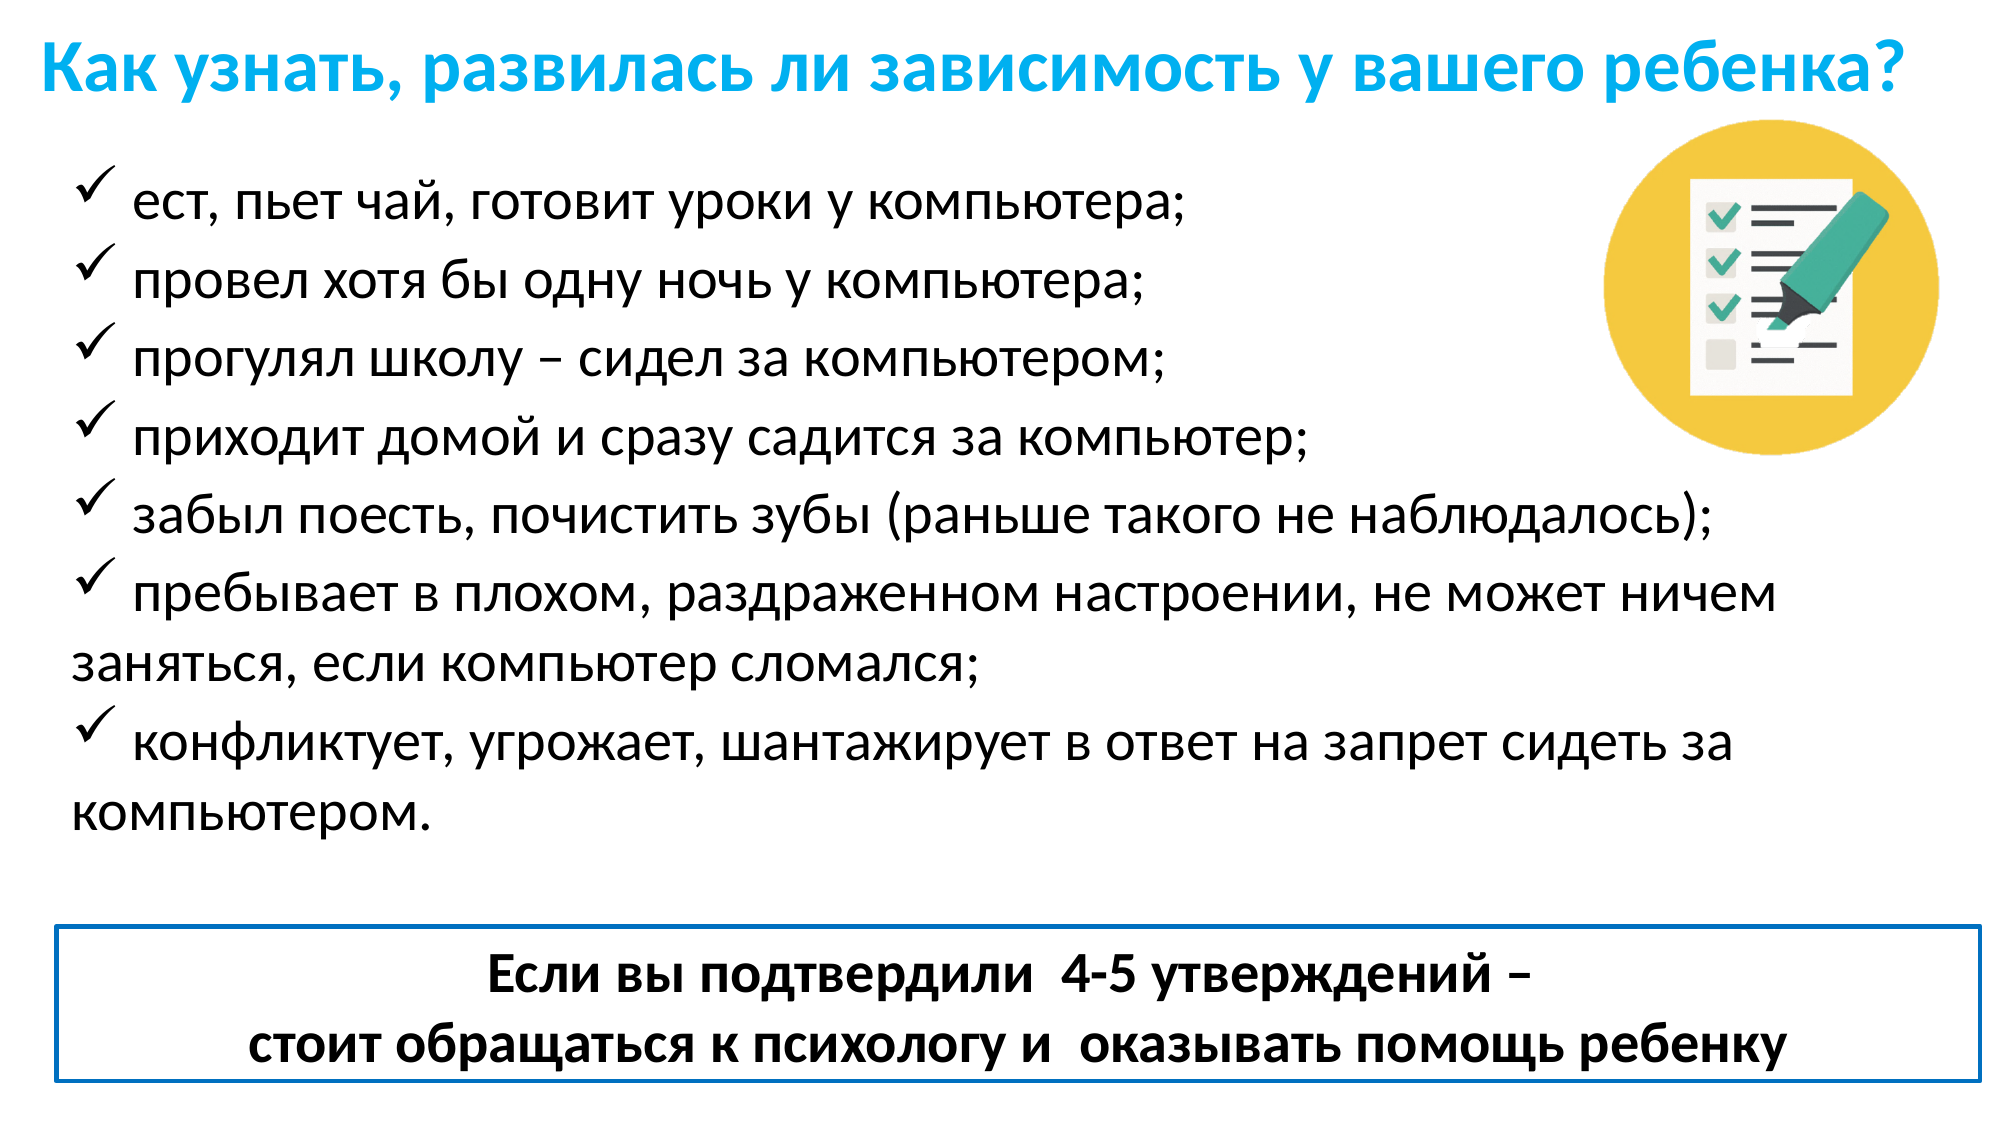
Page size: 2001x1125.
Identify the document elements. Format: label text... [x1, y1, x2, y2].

picture [1598, 114, 1944, 460]
title Как узнать, развилась ли зависимость у вашего ребенка? [26, 8, 1951, 127]
text_box Если вы подтвердили 4-5 утверждений – стоит обращаться к психологу и оказывать помощь ребенку [56, 926, 1981, 1082]
list ест, пьет чай, готовит уроки у компьютера; провел хотя бы одну ночь у компьютера; прогулял школу – сидел за компьютером; приходит домой и сразу садится за компьютер; забыл поесть, почистить зубы (раньше такого не наблюдалось); пребывает в плохом, раздраженном настроении, не может ничем заняться, если компьютер сломался; конфликтует, угрожает, шантажирует в ответ на запрет сидеть за компьютером. [56, 154, 1809, 887]
